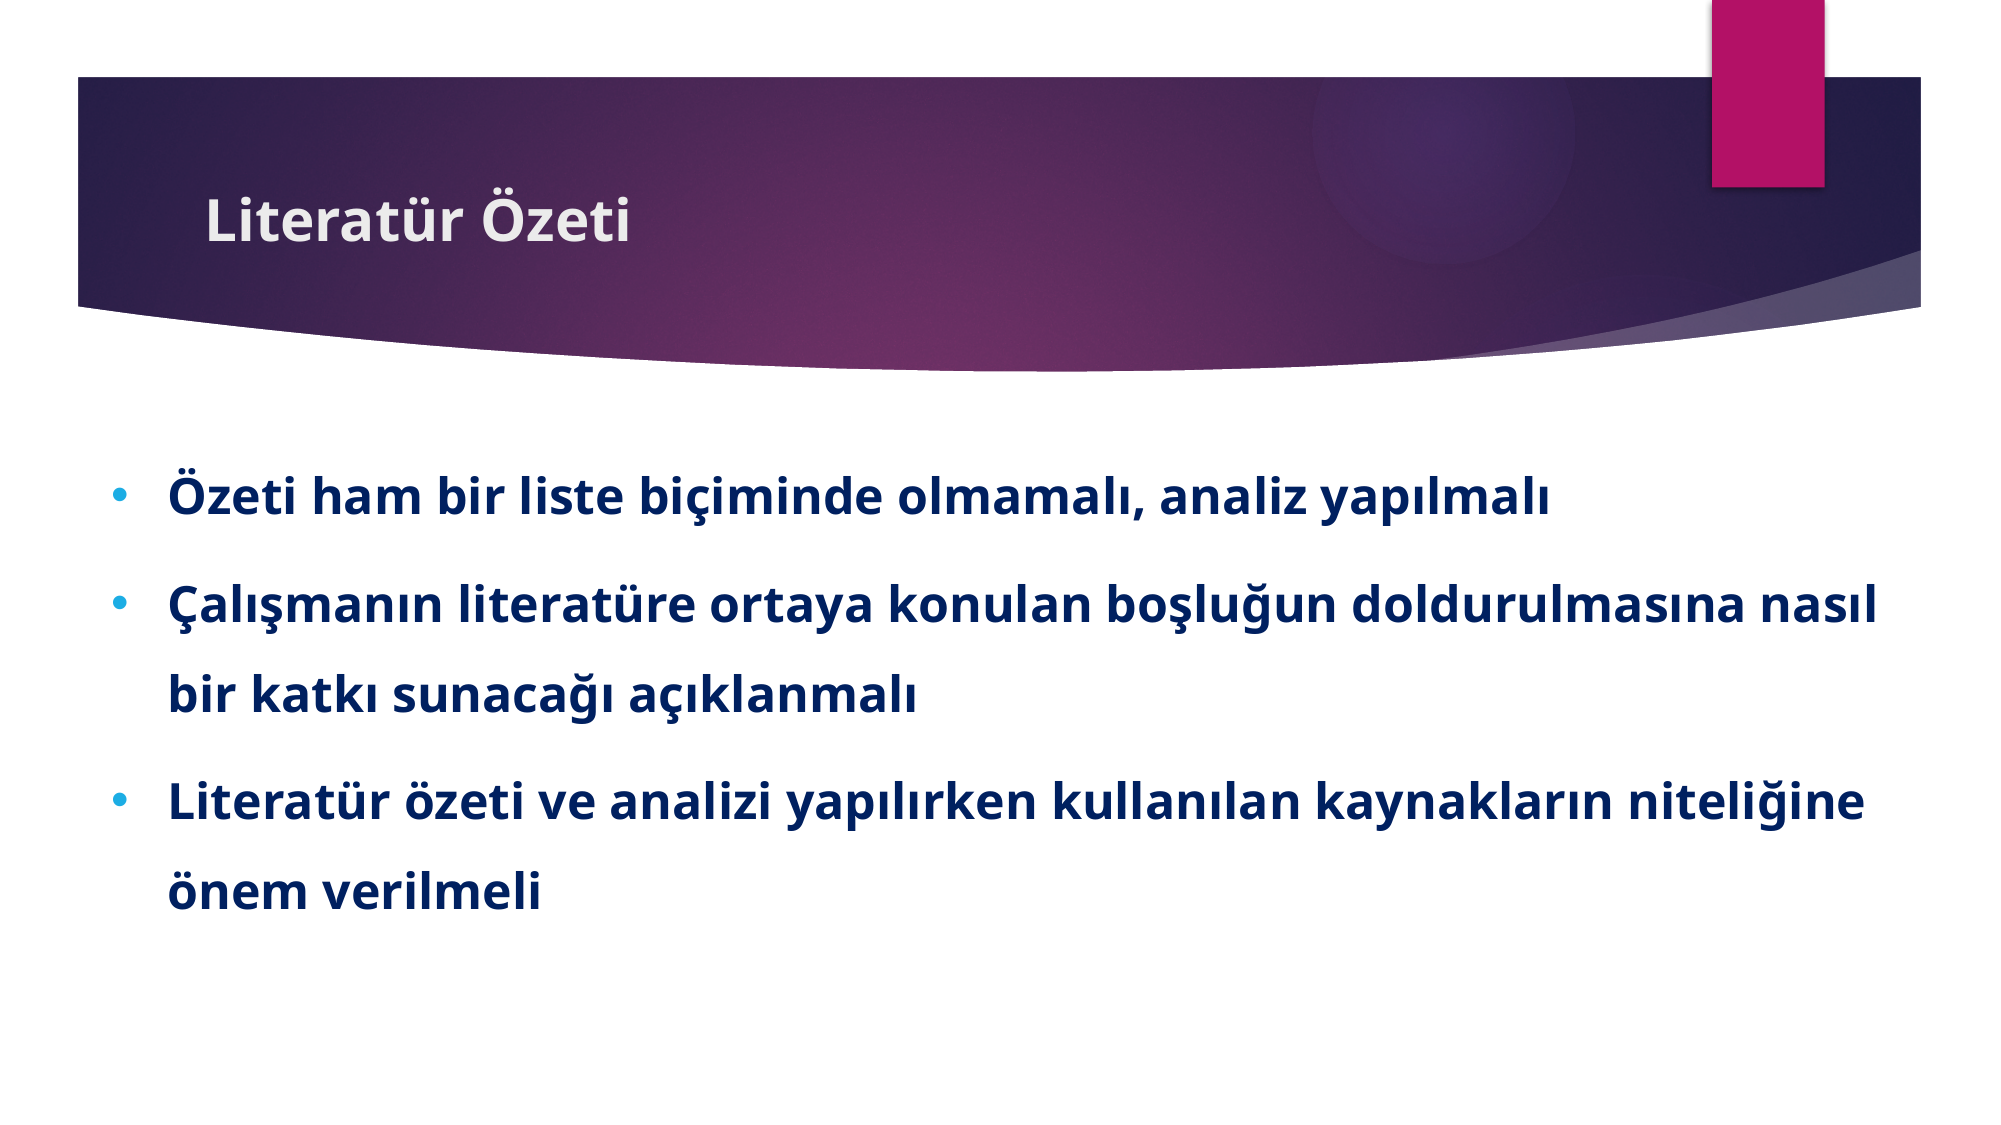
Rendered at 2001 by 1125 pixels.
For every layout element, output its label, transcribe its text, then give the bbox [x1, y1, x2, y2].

list Özeti ham bir liste biçiminde olmamalı, analiz yapılmalı Çalışmanın literatüre ortaya konulan boşluğun doldurulmasına nasıl bir katkı sunacağı açıklanmalı Literatür özeti ve analizi yapılırken kullanılan kaynakların niteliğine önem verilmeli [96, 427, 1924, 1066]
title Literatür Özeti [189, 159, 1627, 276]
